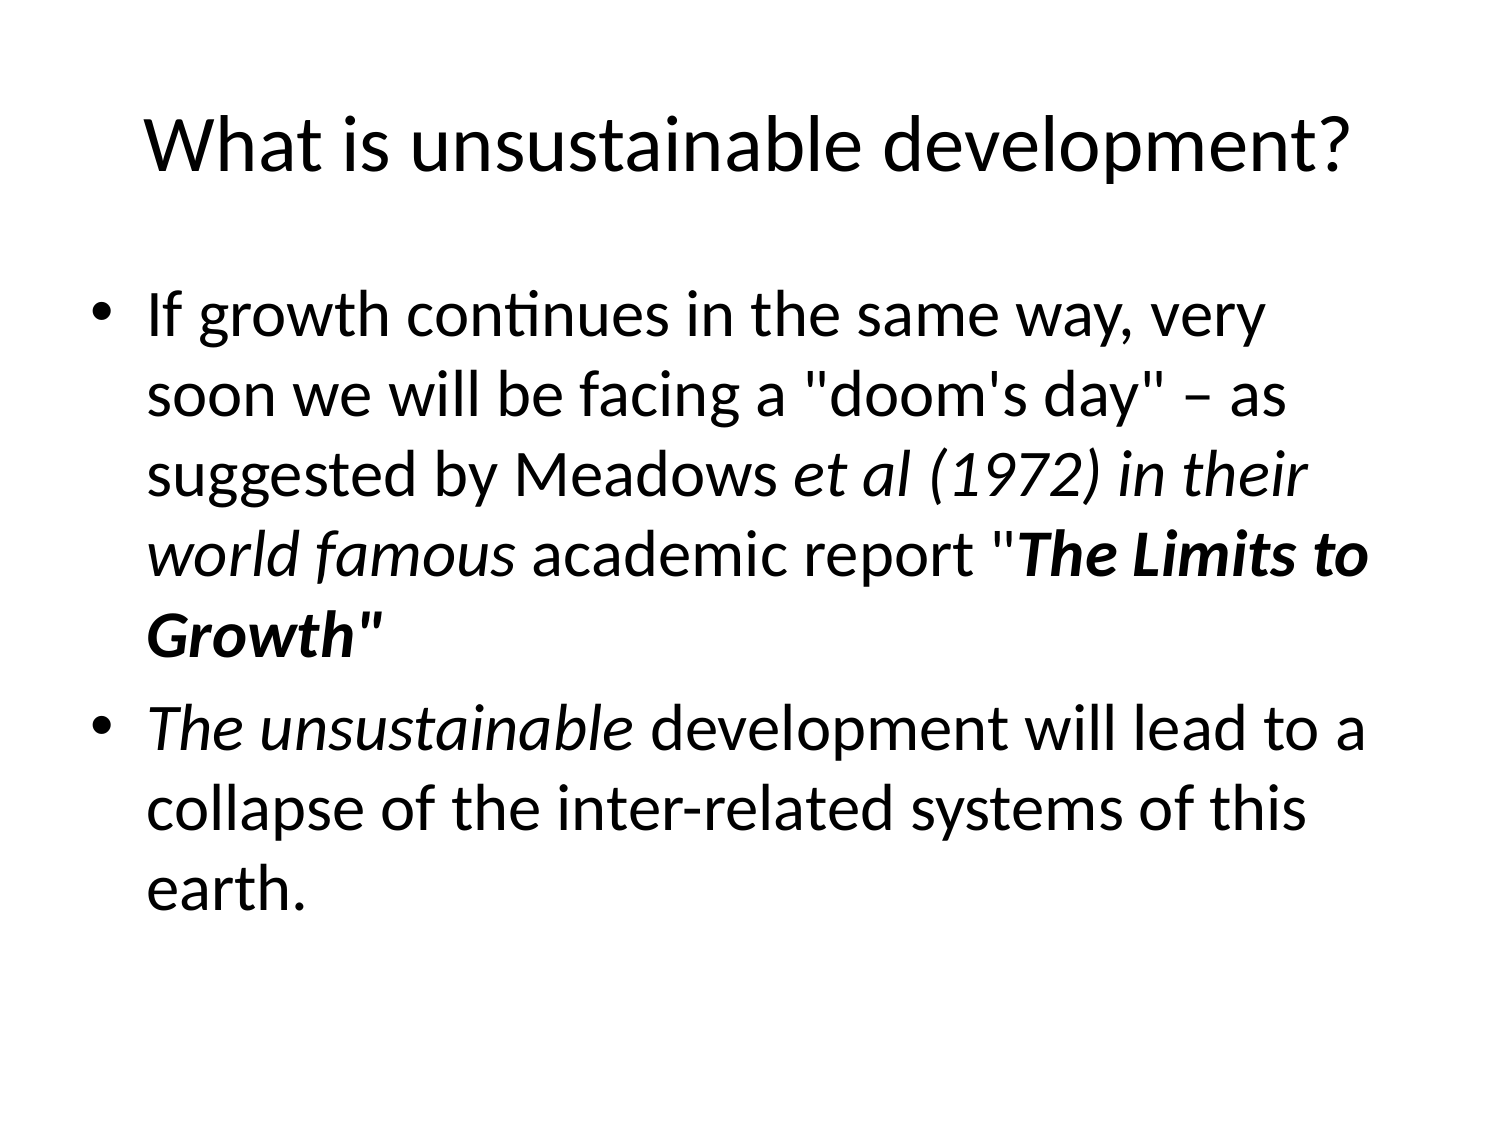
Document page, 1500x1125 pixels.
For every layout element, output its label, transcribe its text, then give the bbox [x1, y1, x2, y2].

title What is unsustainable development? [75, 45, 1425, 233]
list If growth continues in the same way, very soon we will be facing a "doom's day" – as suggested by Meadows et al (1972) in their world famous academic report "The Limits to Growth" The unsustainable development will lead to a collapse of the inter-related systems of this earth. [75, 262, 1425, 1005]
